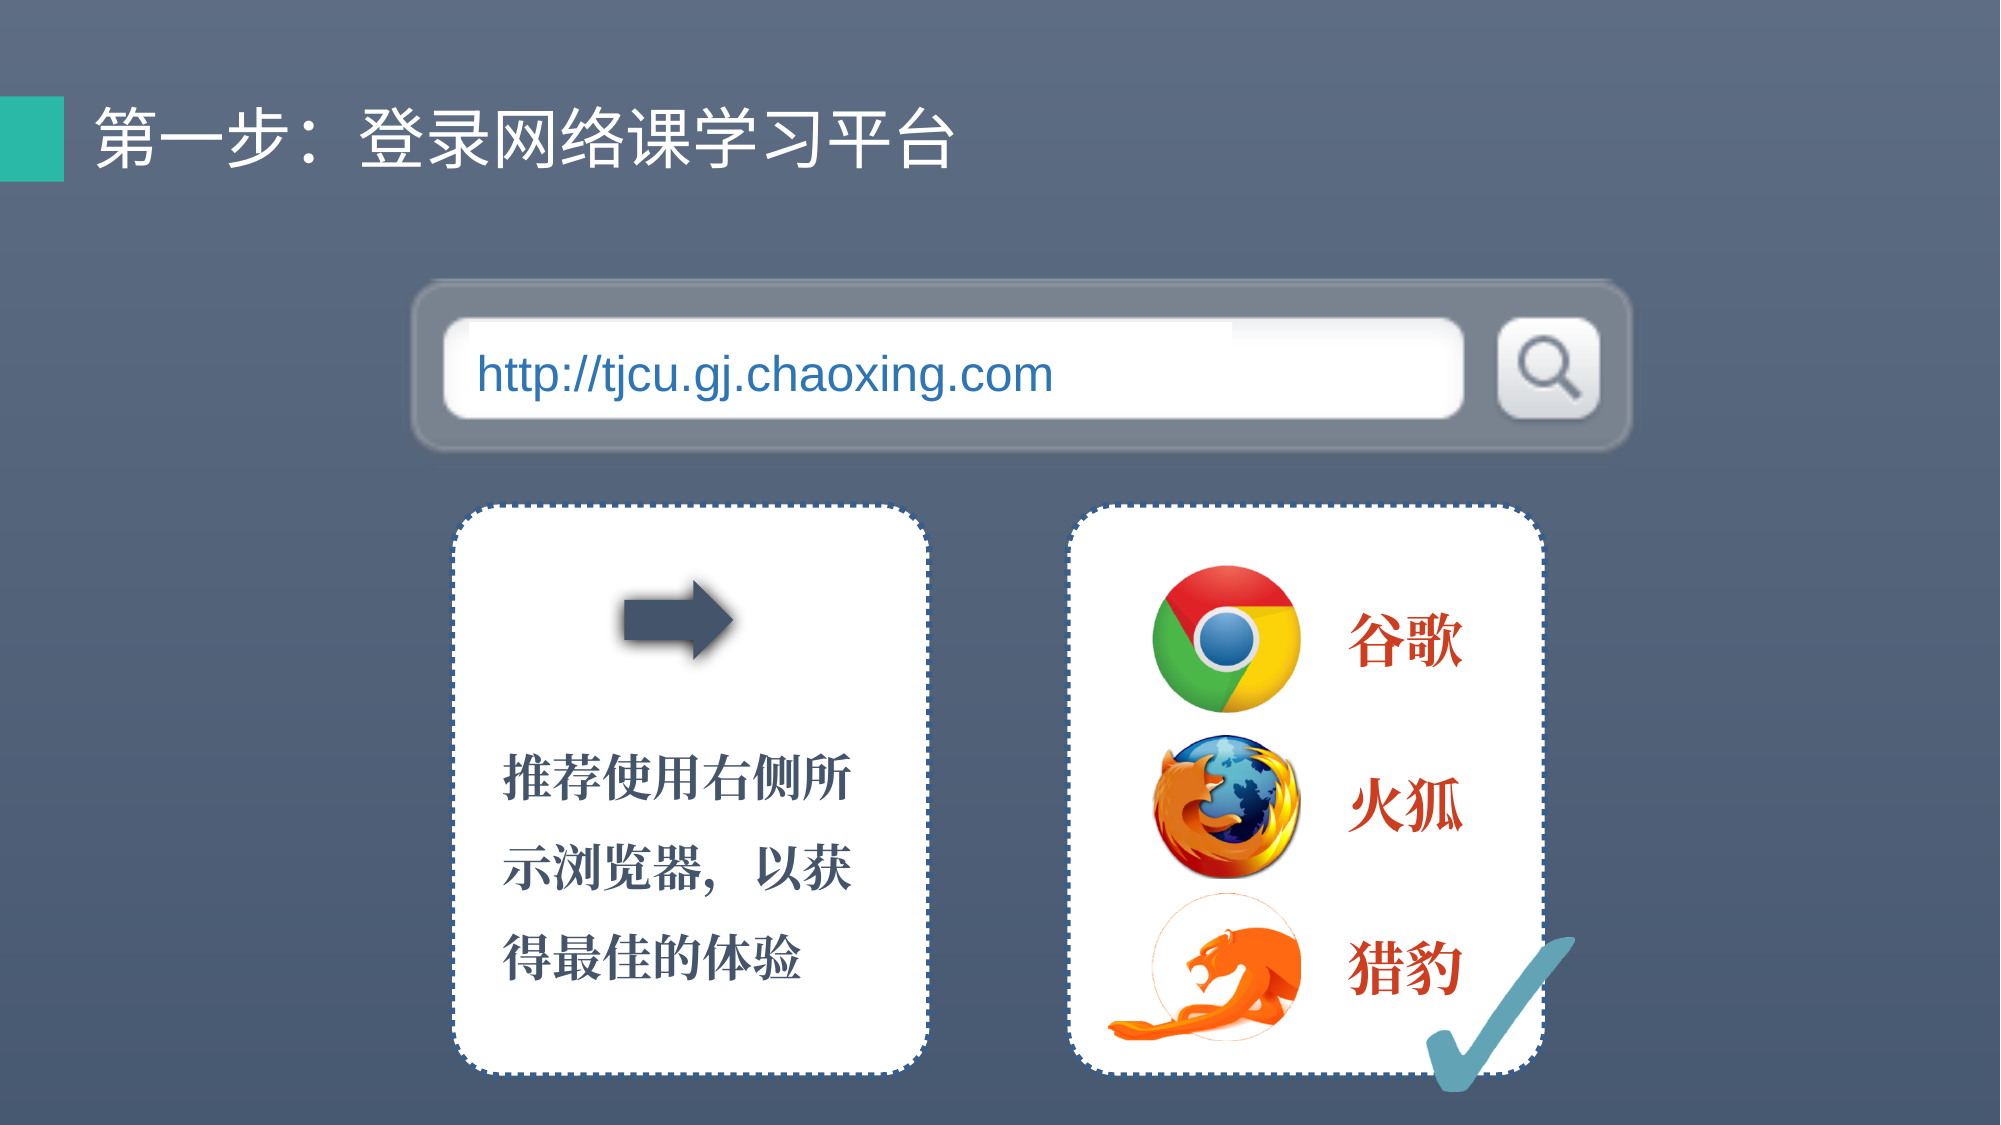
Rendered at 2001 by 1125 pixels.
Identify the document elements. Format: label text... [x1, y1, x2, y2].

text_box 推荐使用右侧所示浏览器，以获得最佳的体验 [495, 708, 863, 994]
text_box [452, 504, 930, 1076]
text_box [1067, 504, 1575, 1092]
text_box [0, 95, 65, 183]
text_box [623, 577, 735, 663]
text_box 第一步：登录网络课学习平台 [92, 96, 961, 177]
picture [391, 252, 1659, 475]
